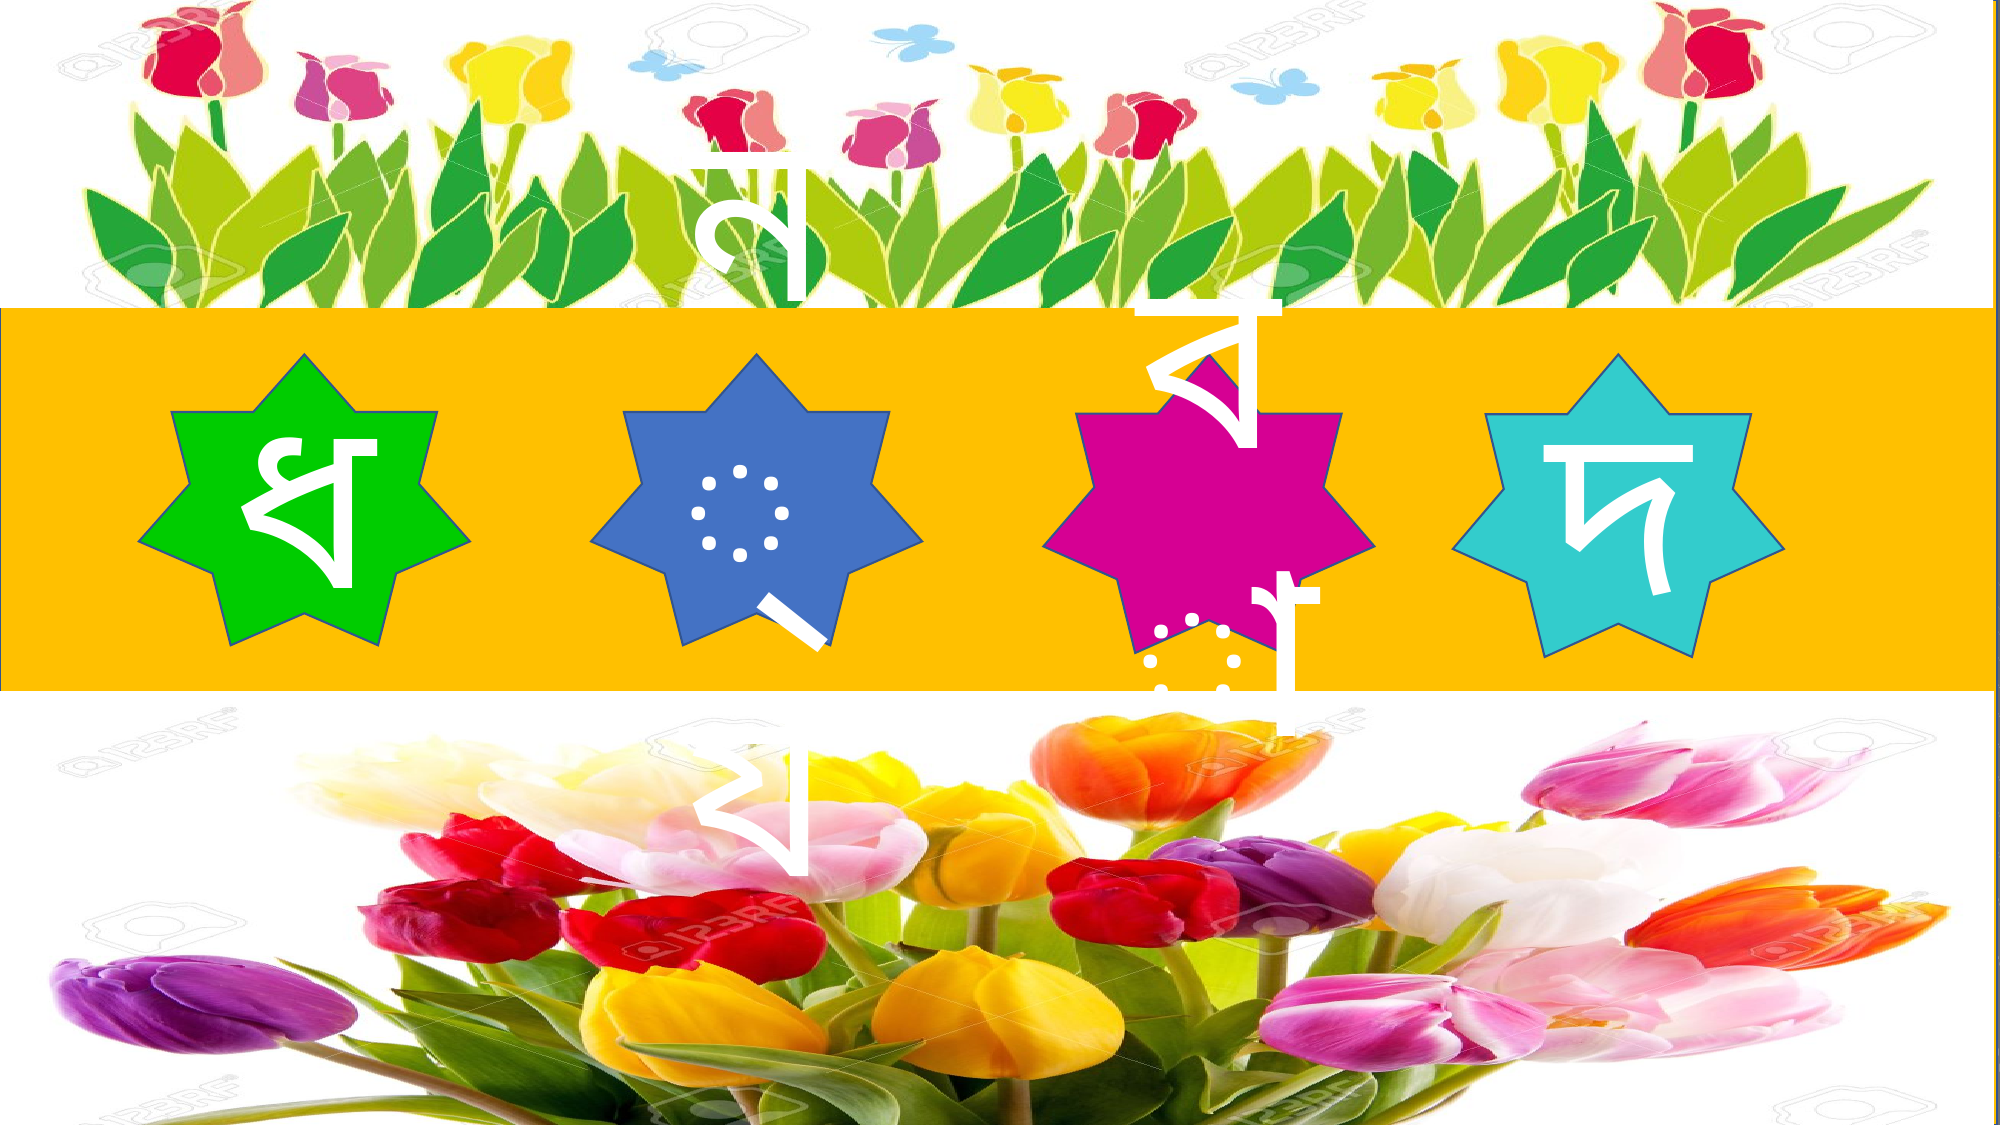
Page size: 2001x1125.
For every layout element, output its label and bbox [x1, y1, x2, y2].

text_box [1257, 0, 1998, 1125]
picture [0, 0, 1994, 308]
picture [0, 691, 1994, 1125]
text_box [138, 354, 1784, 657]
text_box [0, 308, 1277, 691]
